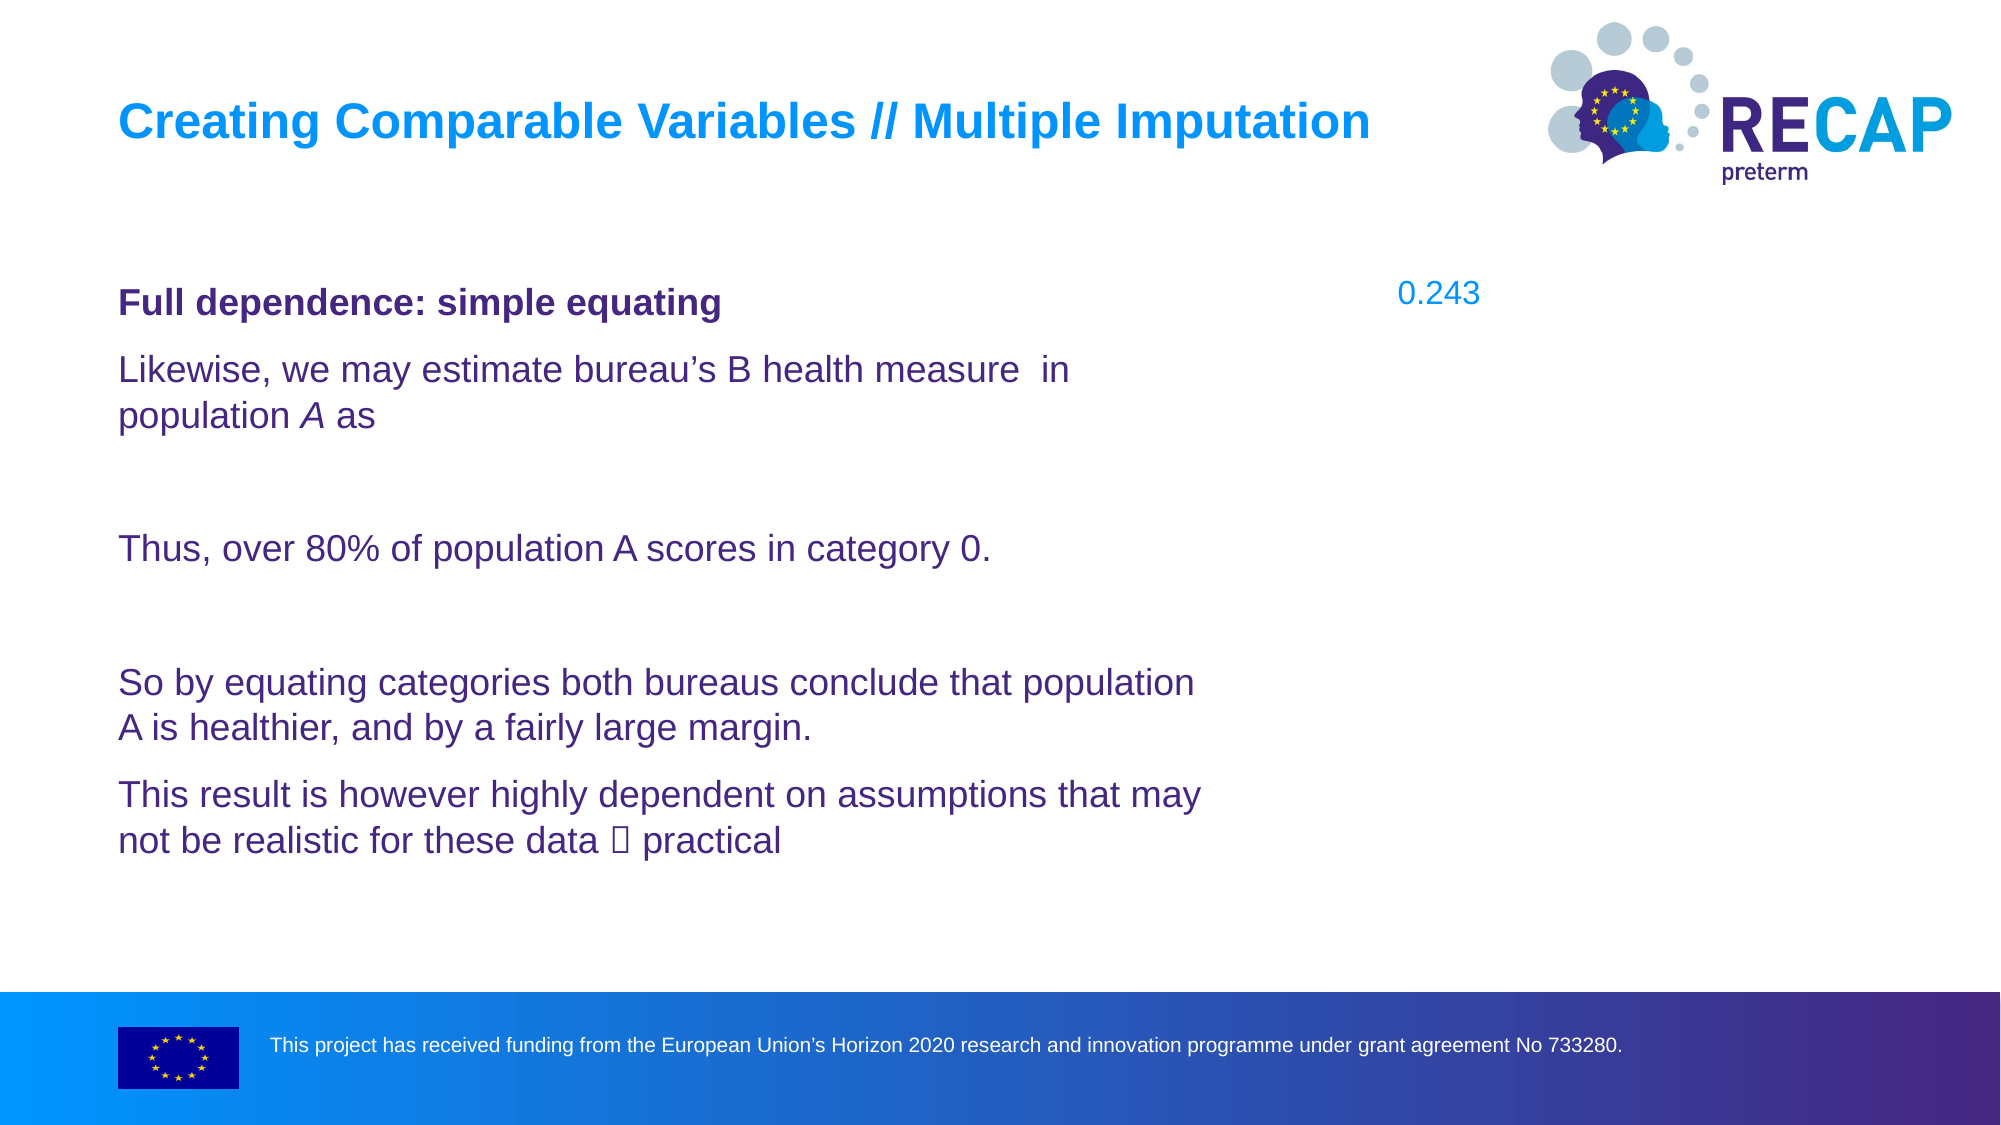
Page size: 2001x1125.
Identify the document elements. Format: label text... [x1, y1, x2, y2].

picture [1547, 22, 1953, 185]
picture [118, 1027, 239, 1089]
title Creating Comparable Variables // Multiple Imputation [118, 88, 1592, 237]
